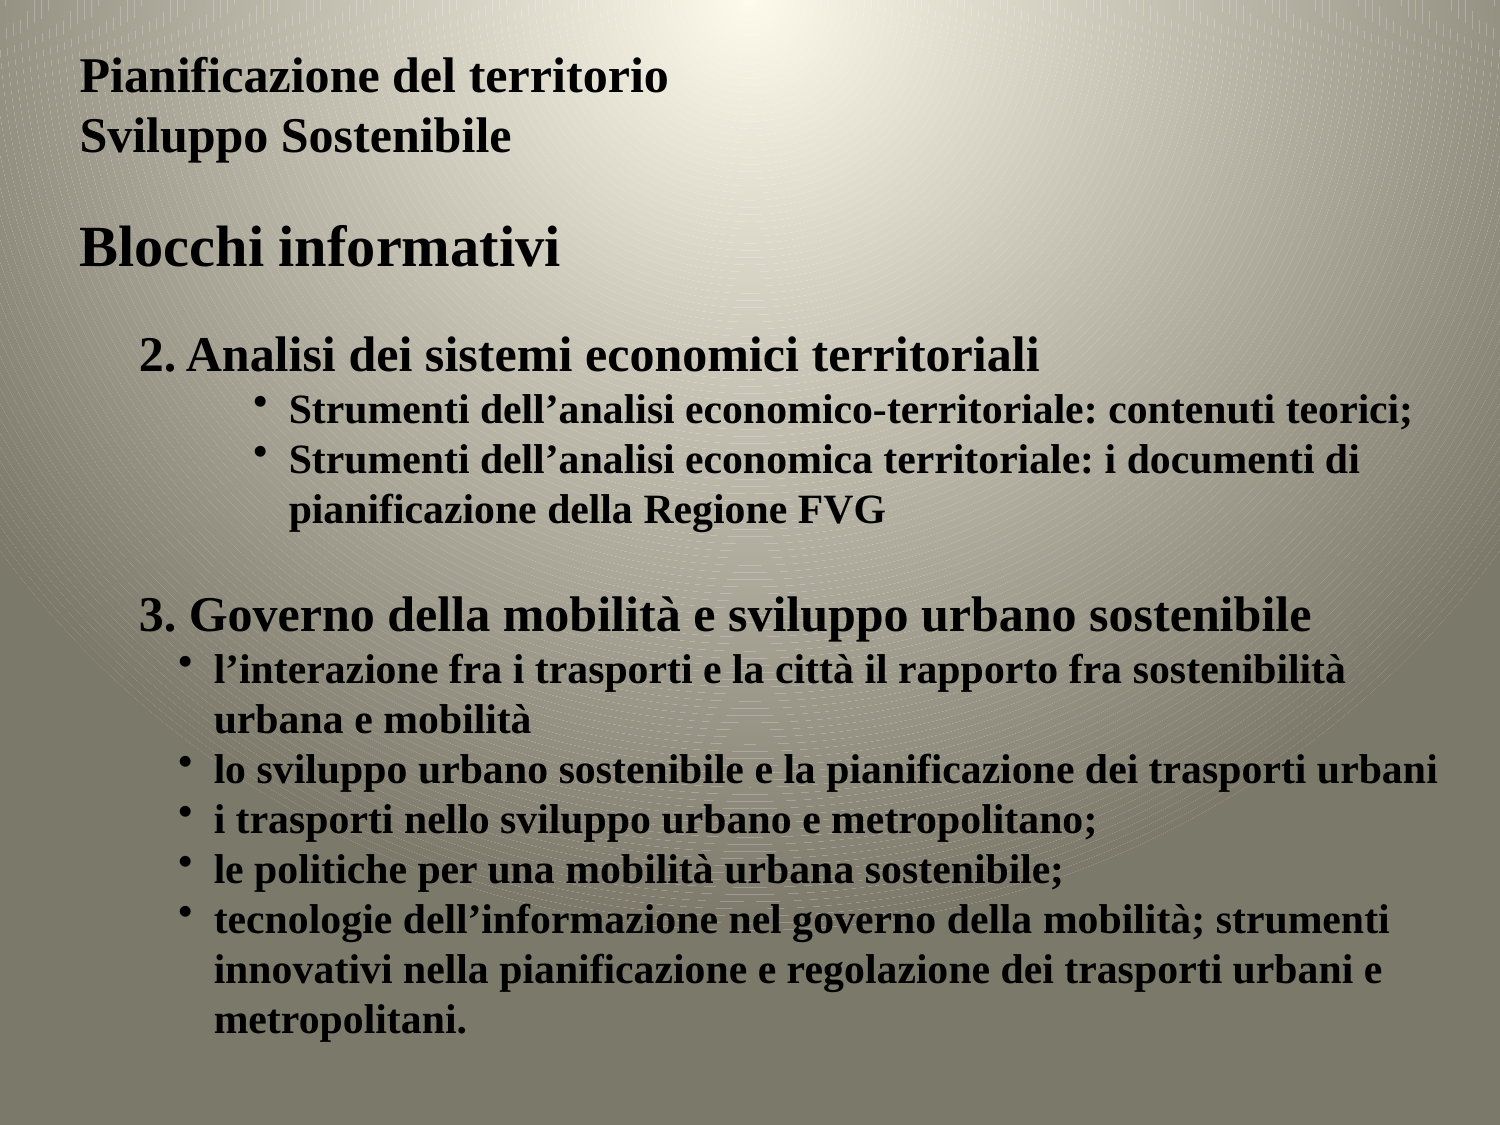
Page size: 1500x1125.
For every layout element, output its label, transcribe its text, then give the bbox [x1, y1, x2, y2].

text_box Pianificazione del territorio Sviluppo Sostenibile [64, 34, 904, 170]
text_box 2. Analisi dei sistemi economici territoriali Strumenti dell’analisi economico-territoriale: contenuti teorici; Strumenti dell’analisi economica territoriale: i documenti di pianificazione della Regione FVG 3. Governo della mobilità e sviluppo urbano sostenibile l’interazione fra i trasporti e la città il rapporto fra sostenibilità urbana e mobilità lo sviluppo urbano sostenibile e la pianificazione dei trasporti urbani i trasporti nello sviluppo urbano e metropolitano; le politiche per una mobilità urbana sostenibile; tecnologie dell’informazione nel governo della mobilità; strumenti innovativi nella pianificazione e regolazione dei trasporti urbani e metropolitani. [123, 314, 1459, 1050]
text_box Blocchi informativi [64, 149, 1385, 337]
